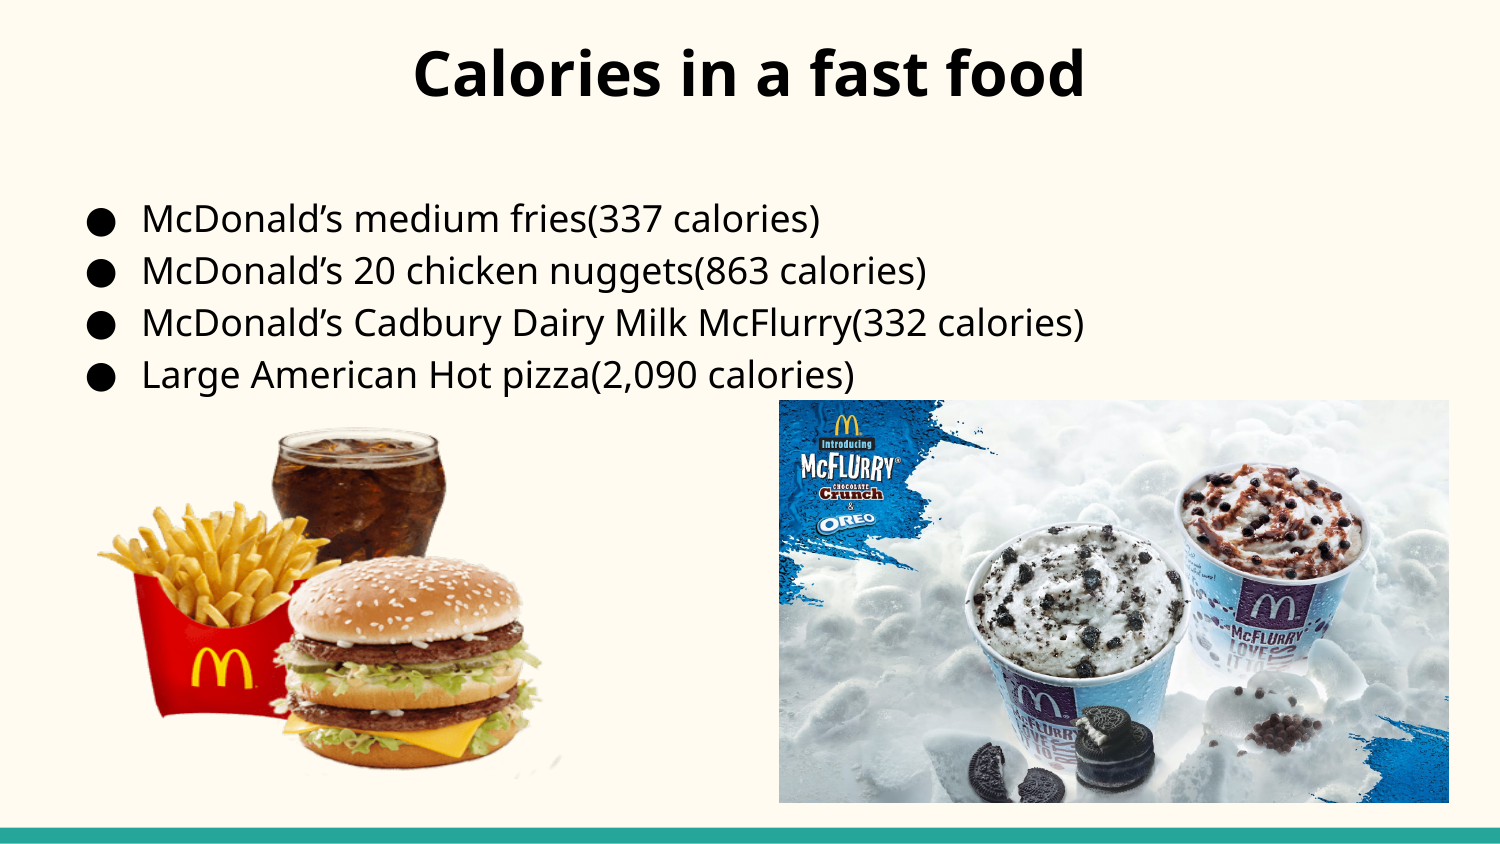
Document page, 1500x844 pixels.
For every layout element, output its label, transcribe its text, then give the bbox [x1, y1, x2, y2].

picture [50, 420, 644, 783]
list McDonald’s medium fries(337 calories) McDonald’s 20 chicken nuggets(863 calories) McDonald’s Cadbury Dairy Milk McFlurry(332 calories) Large American Hot pizza(2,090 calories) [51, 173, 1500, 731]
title Calories in a fast food [51, 19, 1449, 113]
picture [779, 400, 1450, 803]
